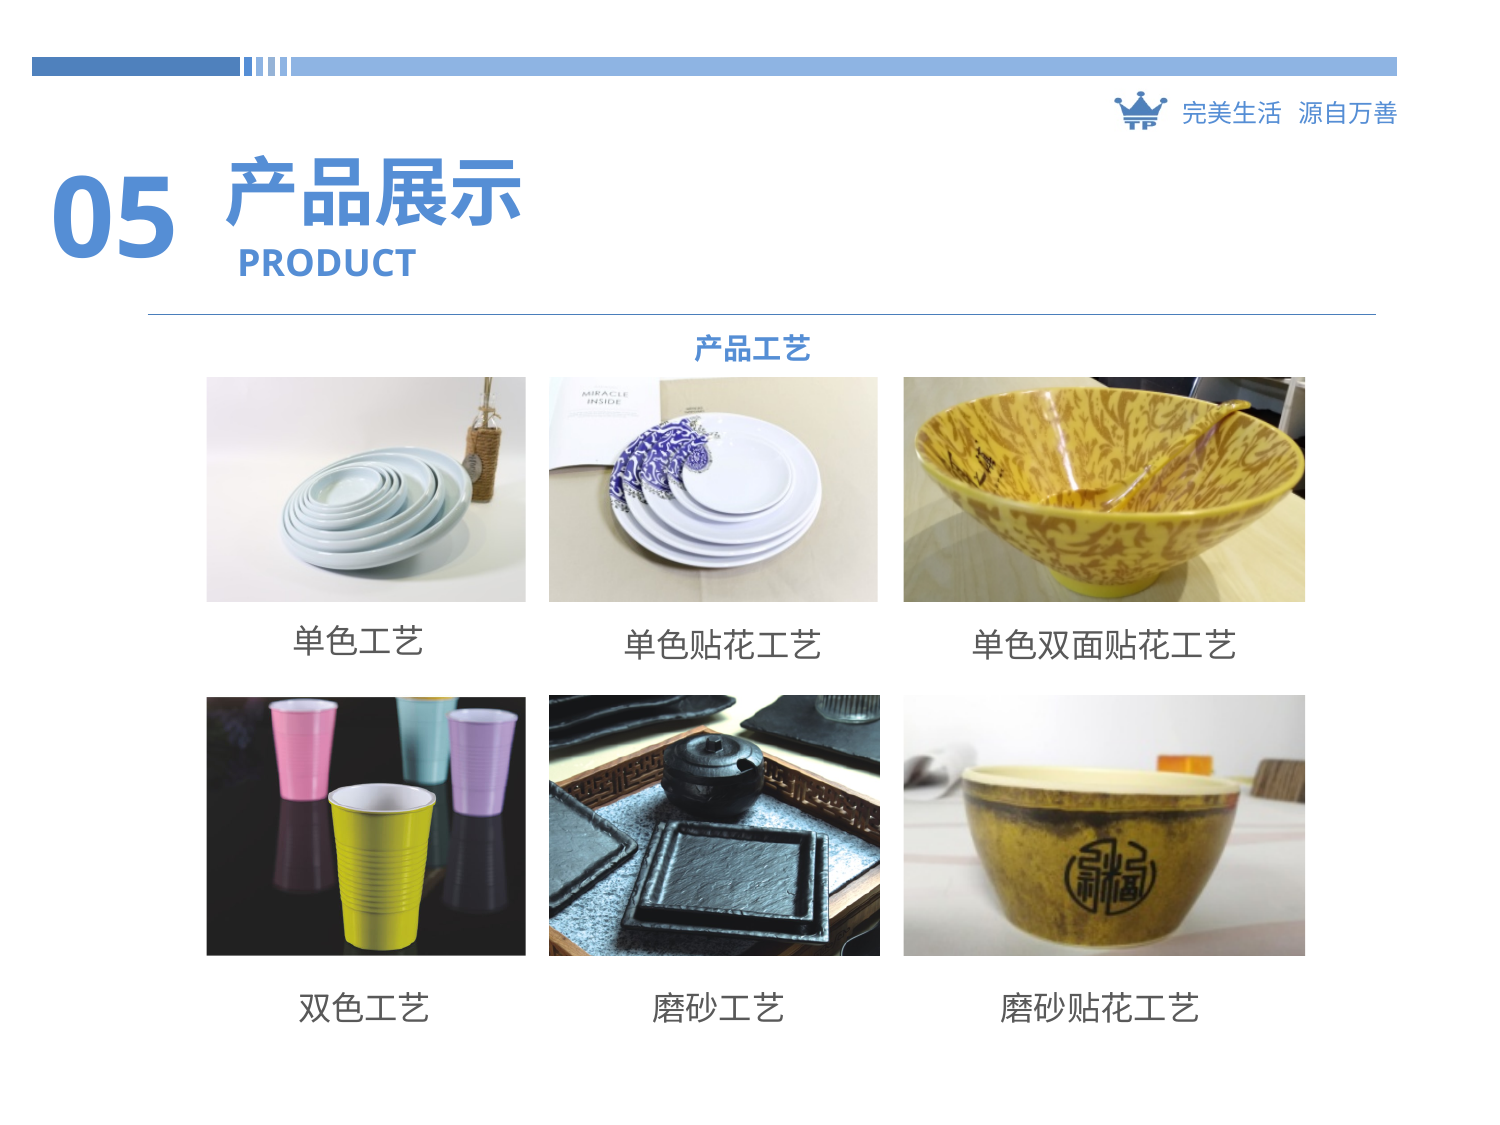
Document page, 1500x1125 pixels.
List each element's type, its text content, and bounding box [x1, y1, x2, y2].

text_box 单色工艺 [277, 613, 573, 668]
picture [903, 695, 1306, 956]
text_box [240, 52, 256, 80]
text_box 05 [35, 137, 194, 287]
text_box 单色贴花工艺 [608, 616, 904, 672]
picture [548, 695, 881, 956]
picture [548, 376, 878, 602]
text_box [291, 52, 1402, 80]
text_box [27, 52, 240, 80]
text_box [275, 52, 291, 80]
text_box 磨砂工艺 [637, 979, 986, 1034]
text_box 磨砂贴花工艺 [986, 979, 1489, 1034]
text_box 双色工艺 [283, 979, 637, 1034]
text_box 产品工艺 [679, 323, 827, 373]
picture [206, 376, 526, 602]
picture [1092, 65, 1188, 150]
text_box 产品展示 PRODUCT [157, 137, 540, 292]
text_box [268, 52, 275, 80]
picture [903, 376, 1306, 602]
text_box 单色双面贴花工艺 [956, 616, 1459, 672]
picture [206, 695, 526, 956]
text_box 完美生活 源自万善 [1193, 90, 1414, 135]
text_box [256, 52, 268, 80]
